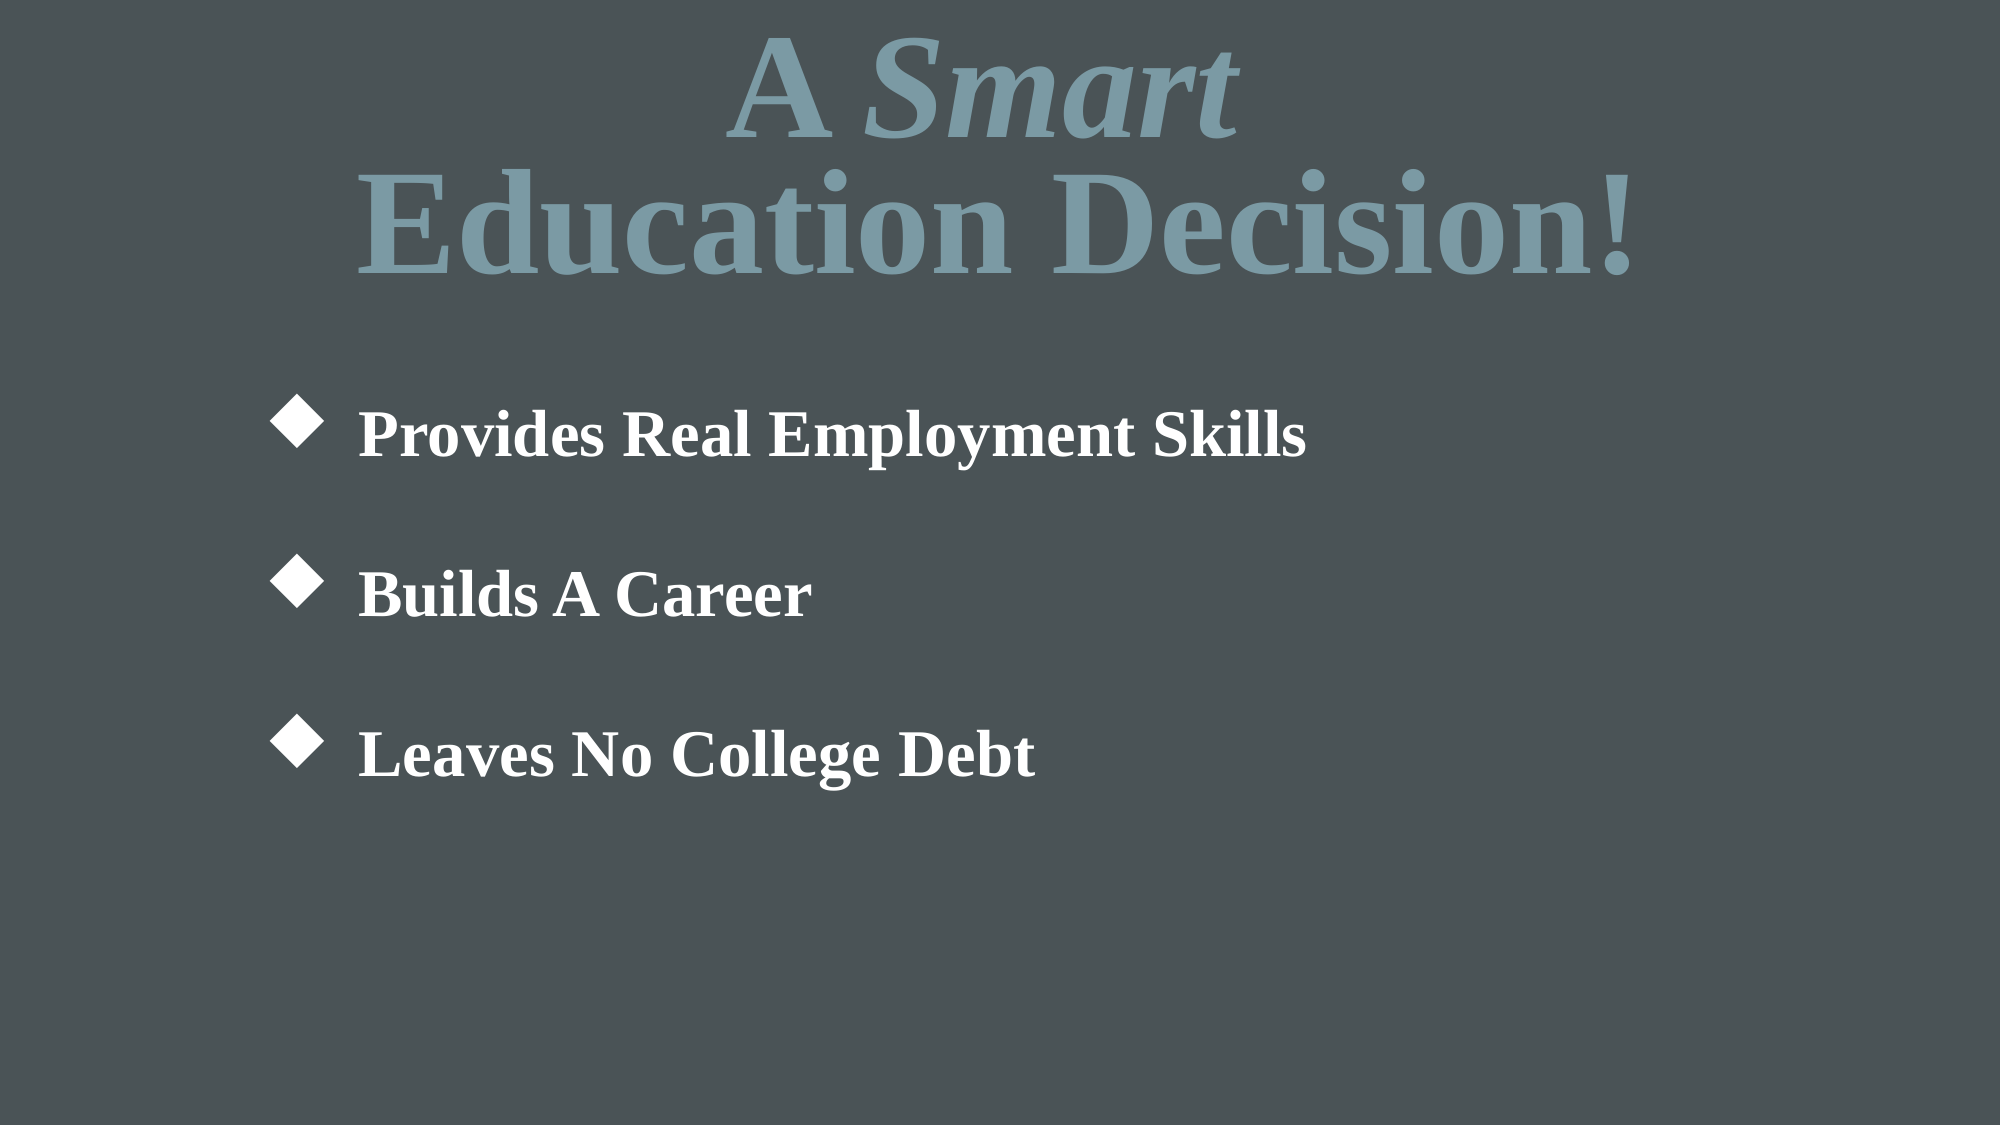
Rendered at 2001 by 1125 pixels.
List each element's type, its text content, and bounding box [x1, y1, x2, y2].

text_box Provides Real Employment Skills Builds A Career Leaves No College Debt [249, 212, 1700, 797]
text_box A Smart Education Decision! [300, 24, 1700, 212]
